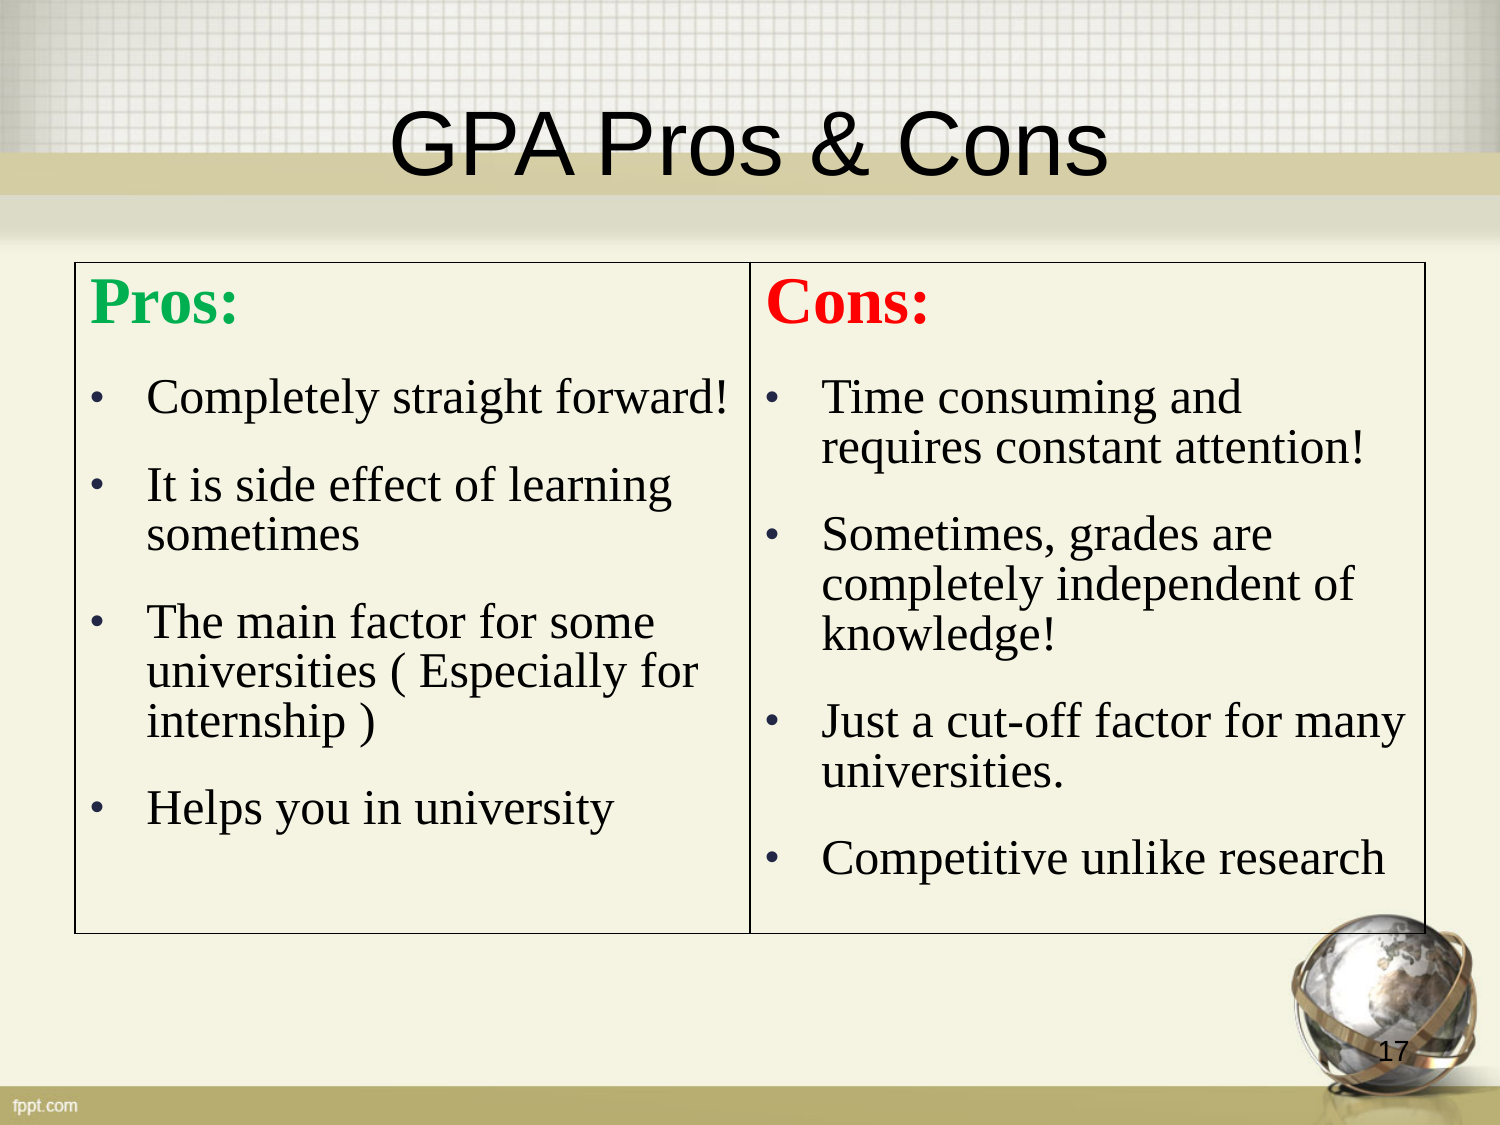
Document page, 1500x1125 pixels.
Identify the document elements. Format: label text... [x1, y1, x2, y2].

table_header Cons: Time consuming and requires constant attention! Sometimes, grades are completely independent of knowledge! Just a cut-off factor for many universities. Competitive unlike research [751, 263, 1424, 933]
slide_number 17 [1074, 1024, 1425, 1103]
title GPA Pros & Cons [75, 45, 1425, 233]
table_header Pros: Completely straight forward! It is side effect of learning sometimes The main factor for some universities ( Especially for internship ) Helps you in university [76, 263, 749, 933]
picture [0, 0, 1500, 1125]
